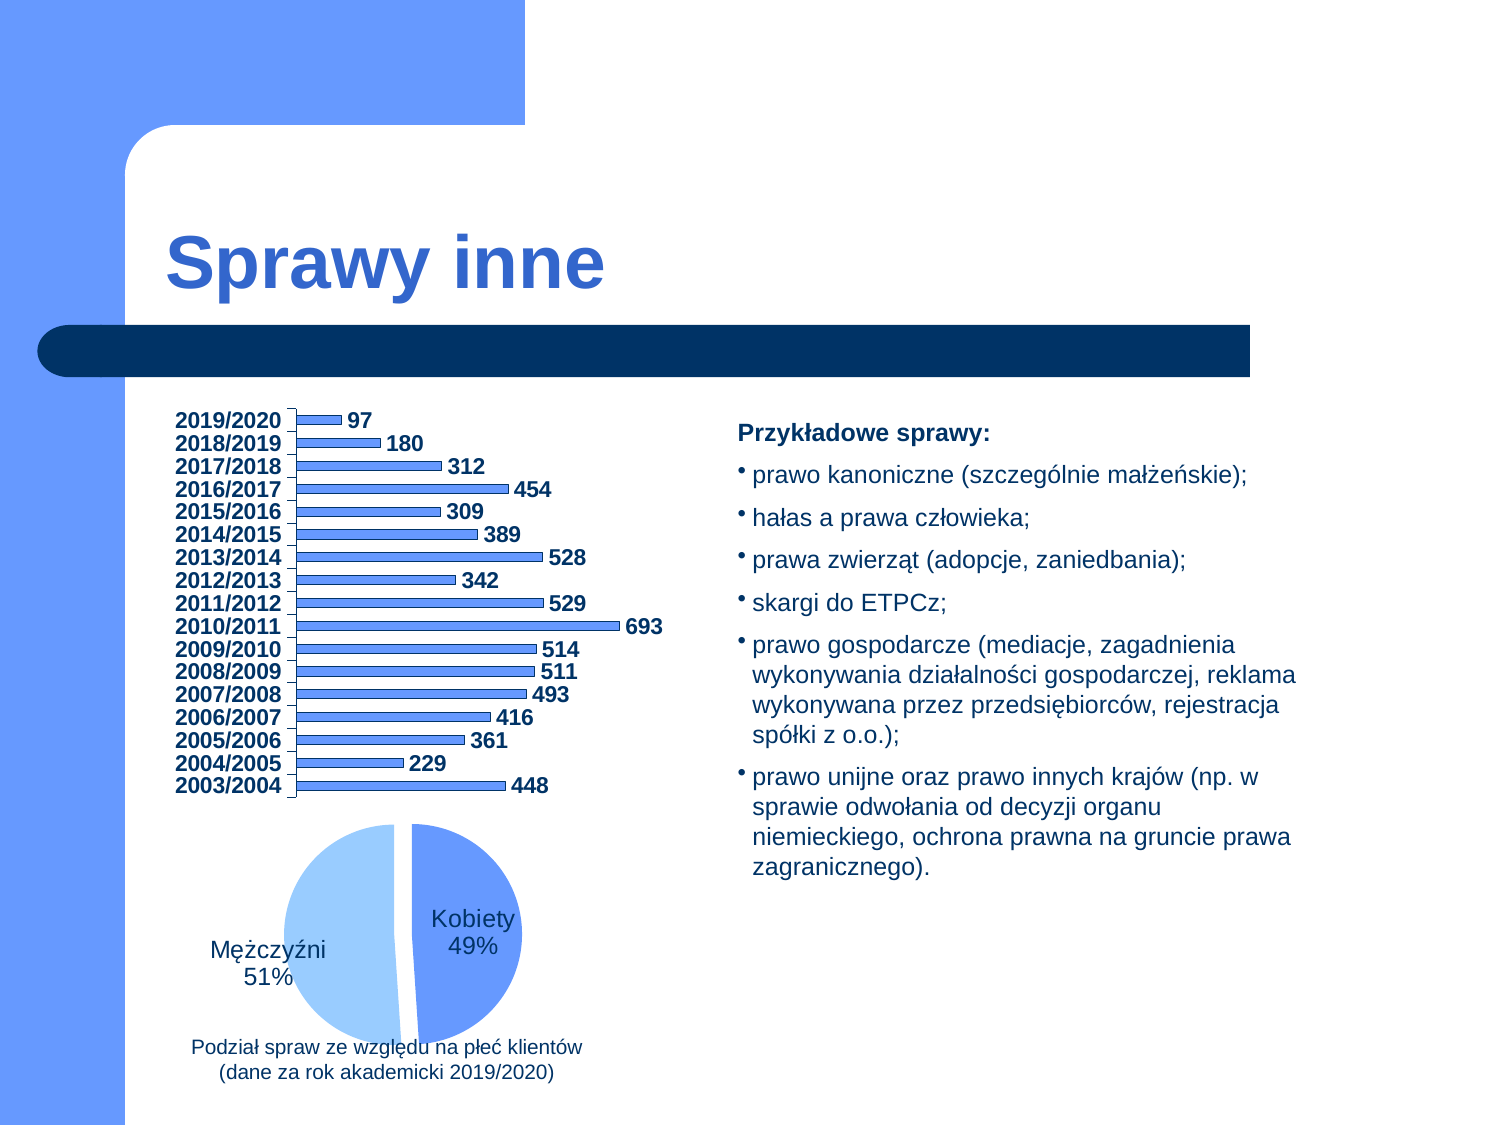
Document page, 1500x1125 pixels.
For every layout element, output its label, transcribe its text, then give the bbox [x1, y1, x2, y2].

text_box Przykładowe sprawy: prawo kanoniczne (szczególnie małżeńskie); hałas a prawa człowieka; prawa zwierząt (adopcje, zaniedbania); skargi do ETPCz; prawo gospodarcze (mediacje, zagadnienia wykonywania działalności gospodarczej, reklama wykonywana przez przedsiębiorców, rejestracja spółki z o.o.); prawo unijne oraz prawo innych krajów (np. w sprawie odwołania od decyzji organu niemieckiego, ochrona prawna na gruncie prawa zagranicznego). [722, 408, 1317, 889]
text_box Podział spraw ze względu na płeć klientów (dane za rok akademicki 2019/2020) [159, 1066, 614, 1091]
chart [61, 373, 762, 1059]
title Sprawy inne [149, 124, 1500, 313]
